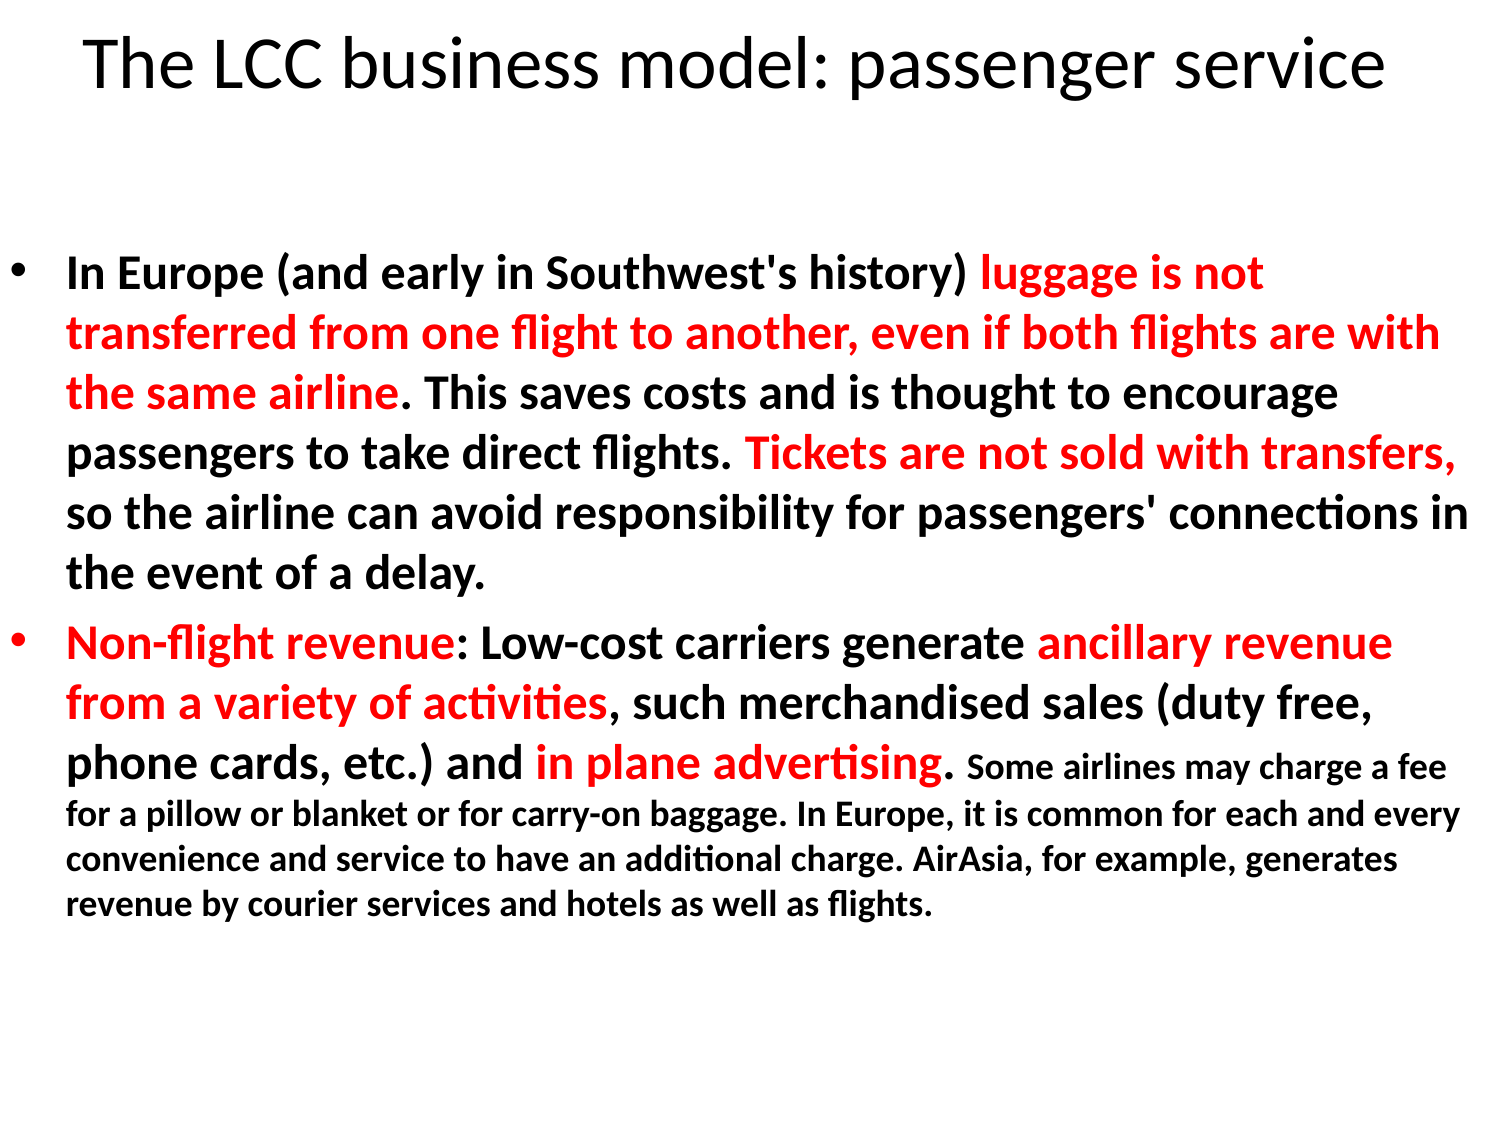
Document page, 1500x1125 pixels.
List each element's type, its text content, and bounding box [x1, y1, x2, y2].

list In Europe (and early in Southwest's history) luggage is not transferred from one flight to another, even if both flights are with the same airline. This saves costs and is thought to encourage passengers to take direct flights. Tickets are not sold with transfers, so the airline can avoid responsibility for passengers' connections in the event of a delay. Non-flight revenue: Low-cost carriers generate ancillary revenue from a variety of activities, such merchandised sales (duty free, phone cards, etc.) and in plane advertising. Some airlines may charge a fee for a pillow or blanket or for carry-on baggage. In Europe, it is common for each and every convenience and service to have an additional charge. AirAsia, for example, generates revenue by courier services and hotels as well as flights. [0, 231, 1500, 1059]
title The LCC business model: passenger service [60, 19, 1411, 98]
